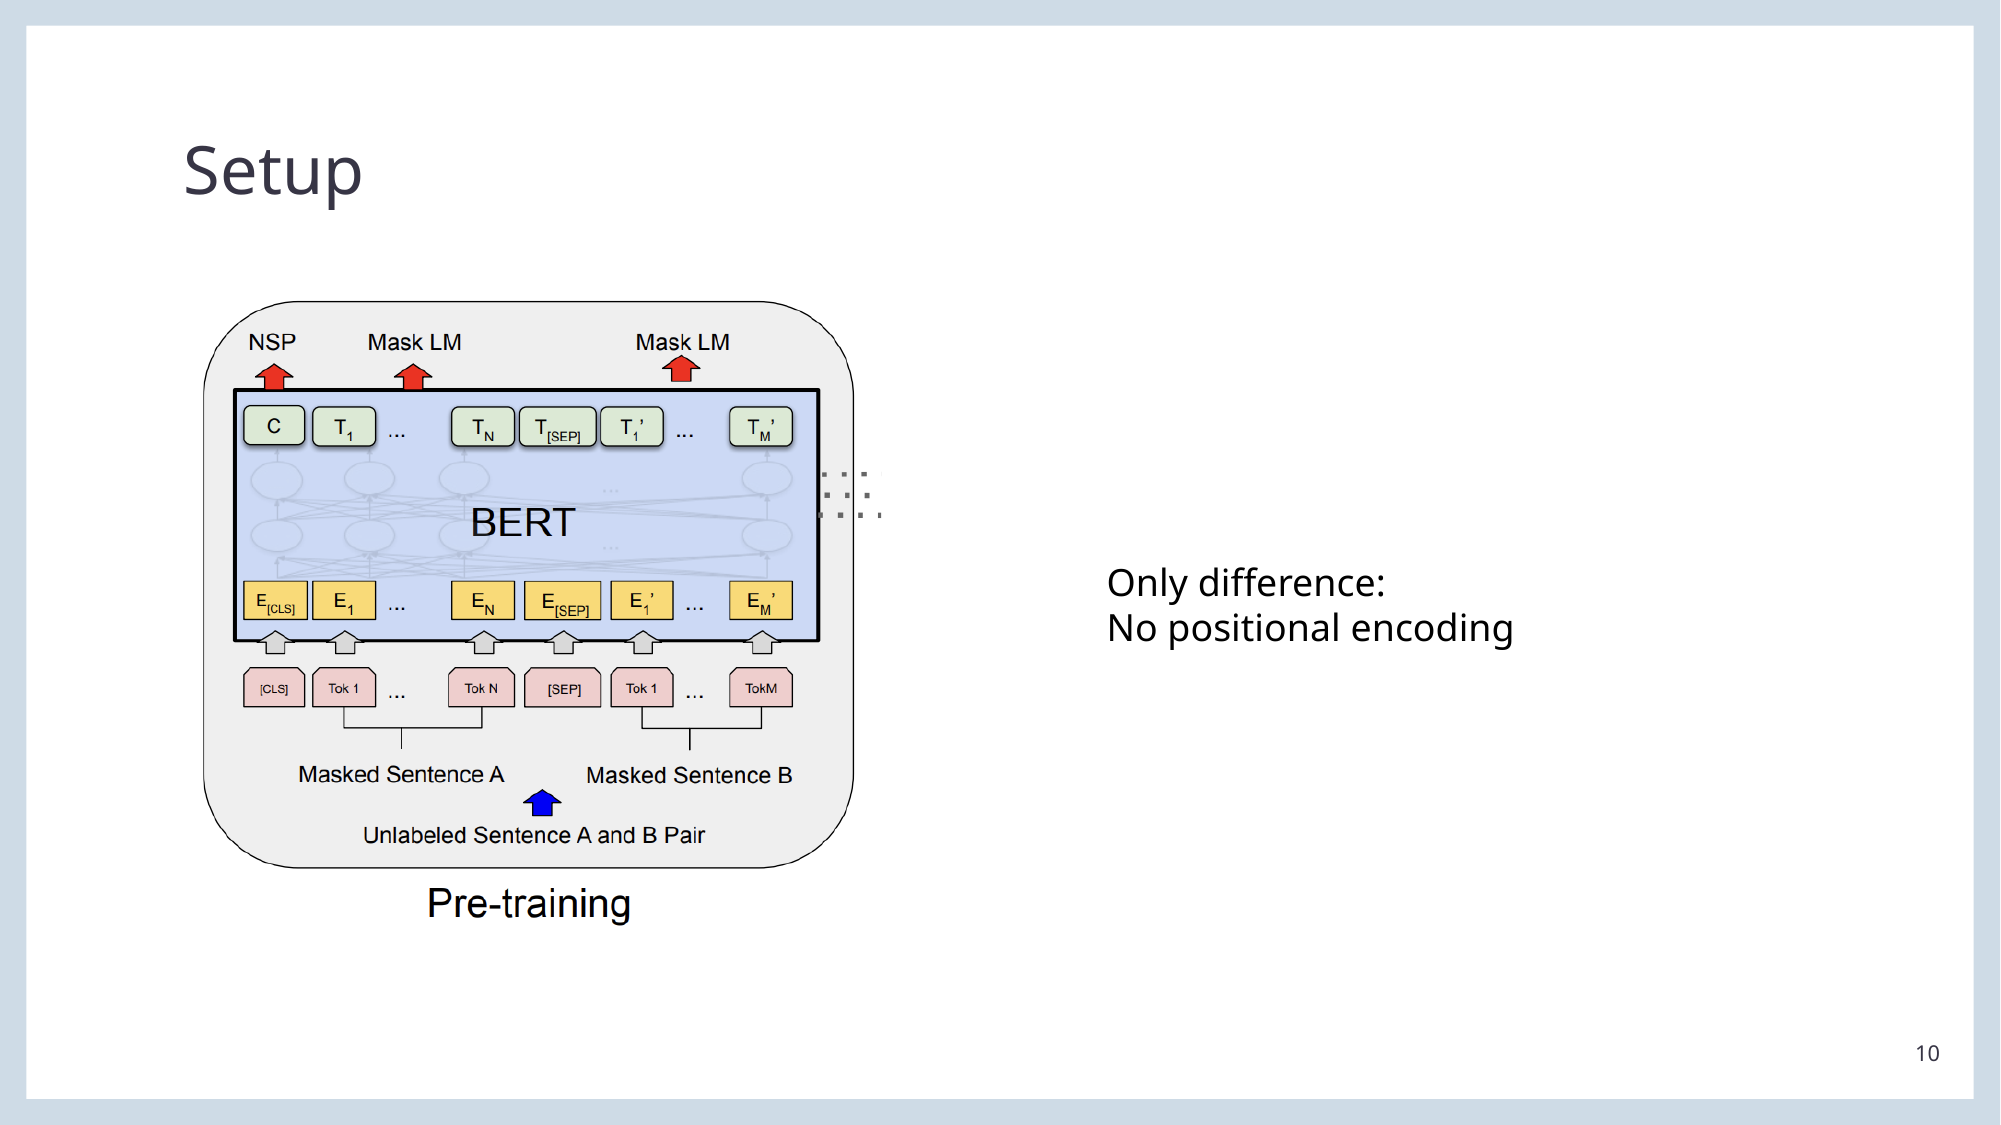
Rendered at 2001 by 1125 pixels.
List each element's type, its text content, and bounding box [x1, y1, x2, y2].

text_box Only difference: No positional encoding [1091, 551, 1530, 657]
picture [168, 252, 882, 958]
slide_number 10 [1869, 1024, 1956, 1085]
title Setup [168, 112, 1832, 253]
